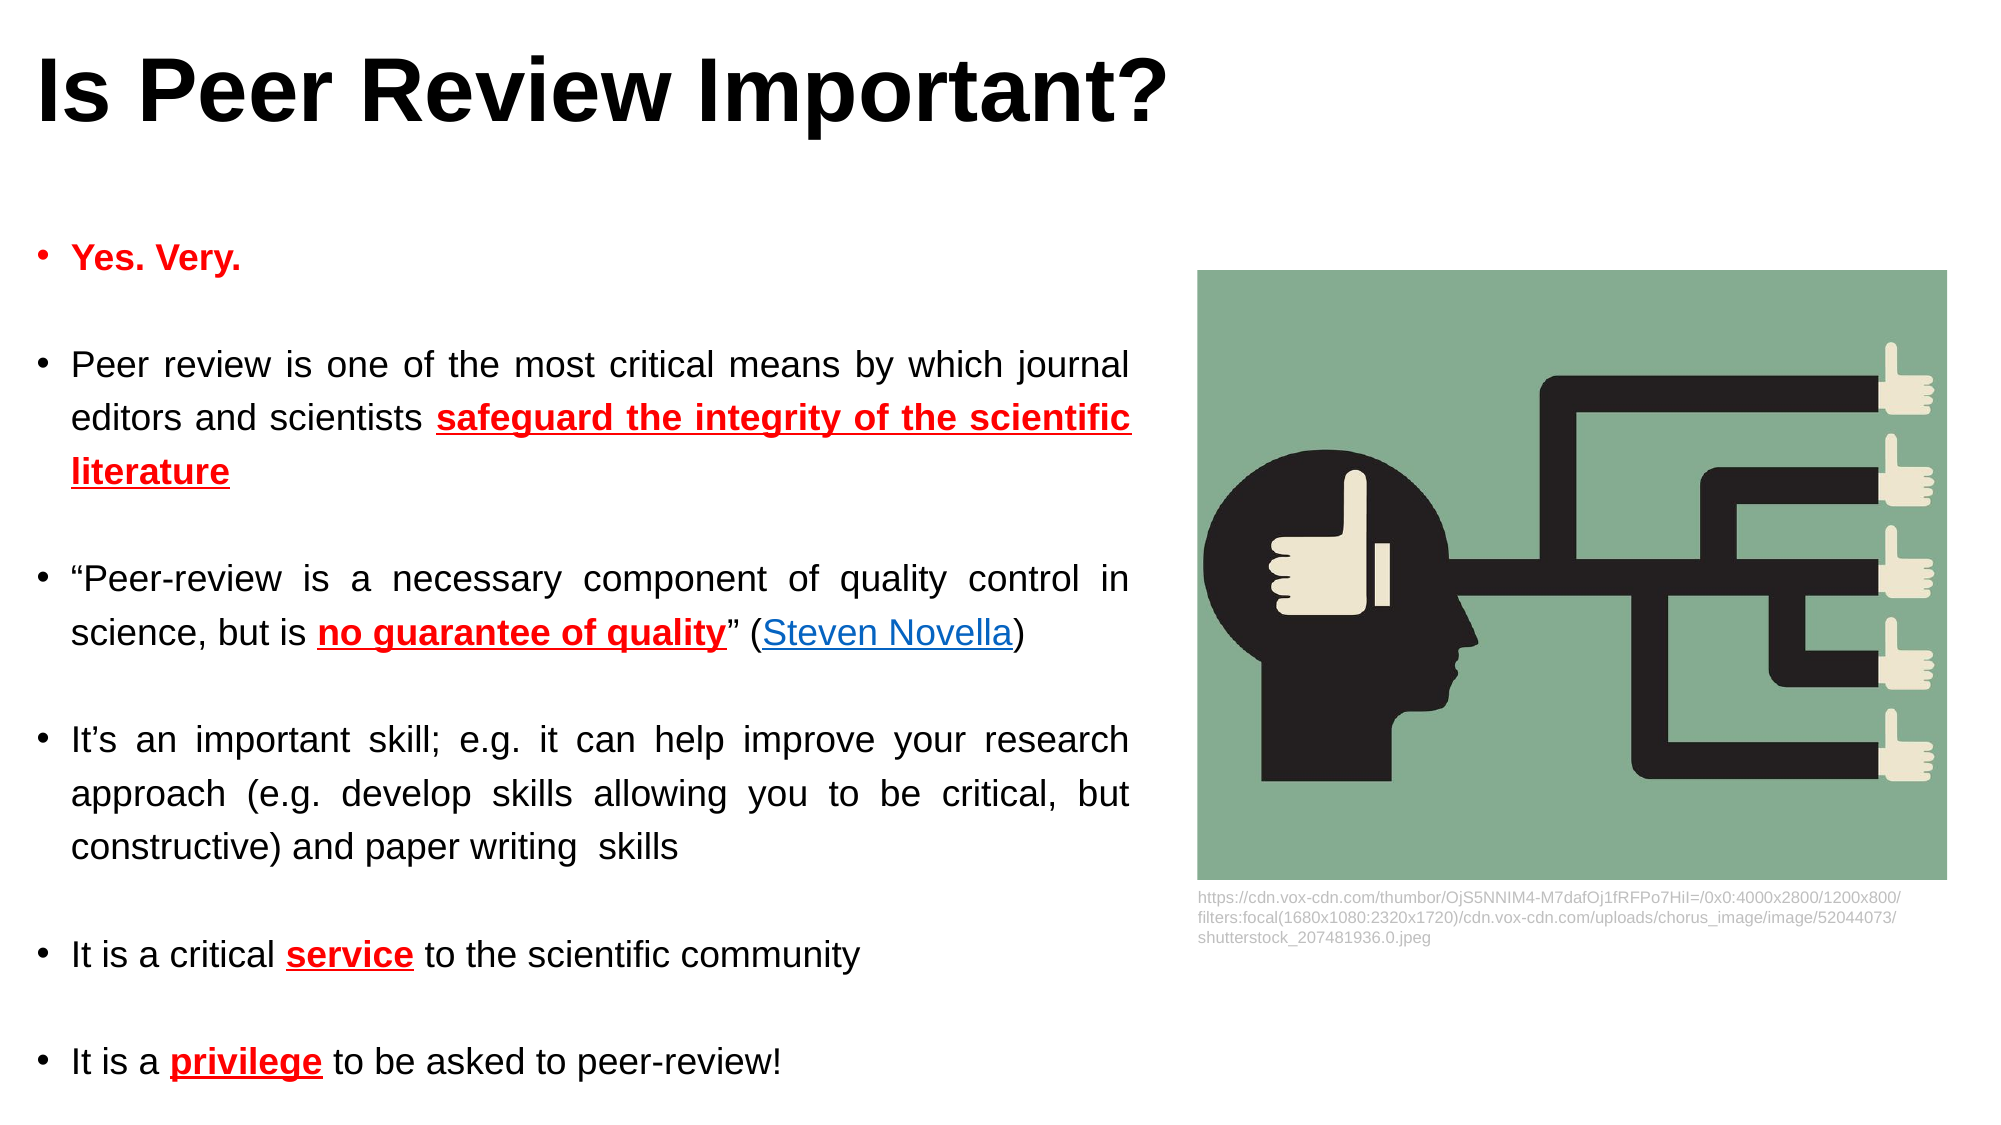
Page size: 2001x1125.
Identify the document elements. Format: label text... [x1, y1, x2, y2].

text_box https://cdn.vox-cdn.com/thumbor/OjS5NNIM4-M7dafOj1fRFPo7HiI=/0x0:4000x2800/1200x800/filters:focal(1680x1080:2320x1720)/cdn.vox-cdn.com/uploads/chorus_image/image/52044073/shutterstock_207481936.0.jpeg [1183, 879, 1967, 955]
picture [1197, 269, 1948, 880]
list Yes. Very. Peer review is one of the most critical means by which journal editors and scientists safeguard the integrity of the scientific literature “Peer-review is a necessary component of quality control in science, but is no guarantee of quality” (Steven Novella) It’s an important skill; e.g. it can help improve your research approach (e.g. develop skills allowing you to be critical, but constructive) and paper writing skills It is a critical service to the scientific community It is a privilege to be asked to peer-review! [21, 216, 1147, 1101]
title Is Peer Review Important? [21, 23, 1747, 148]
